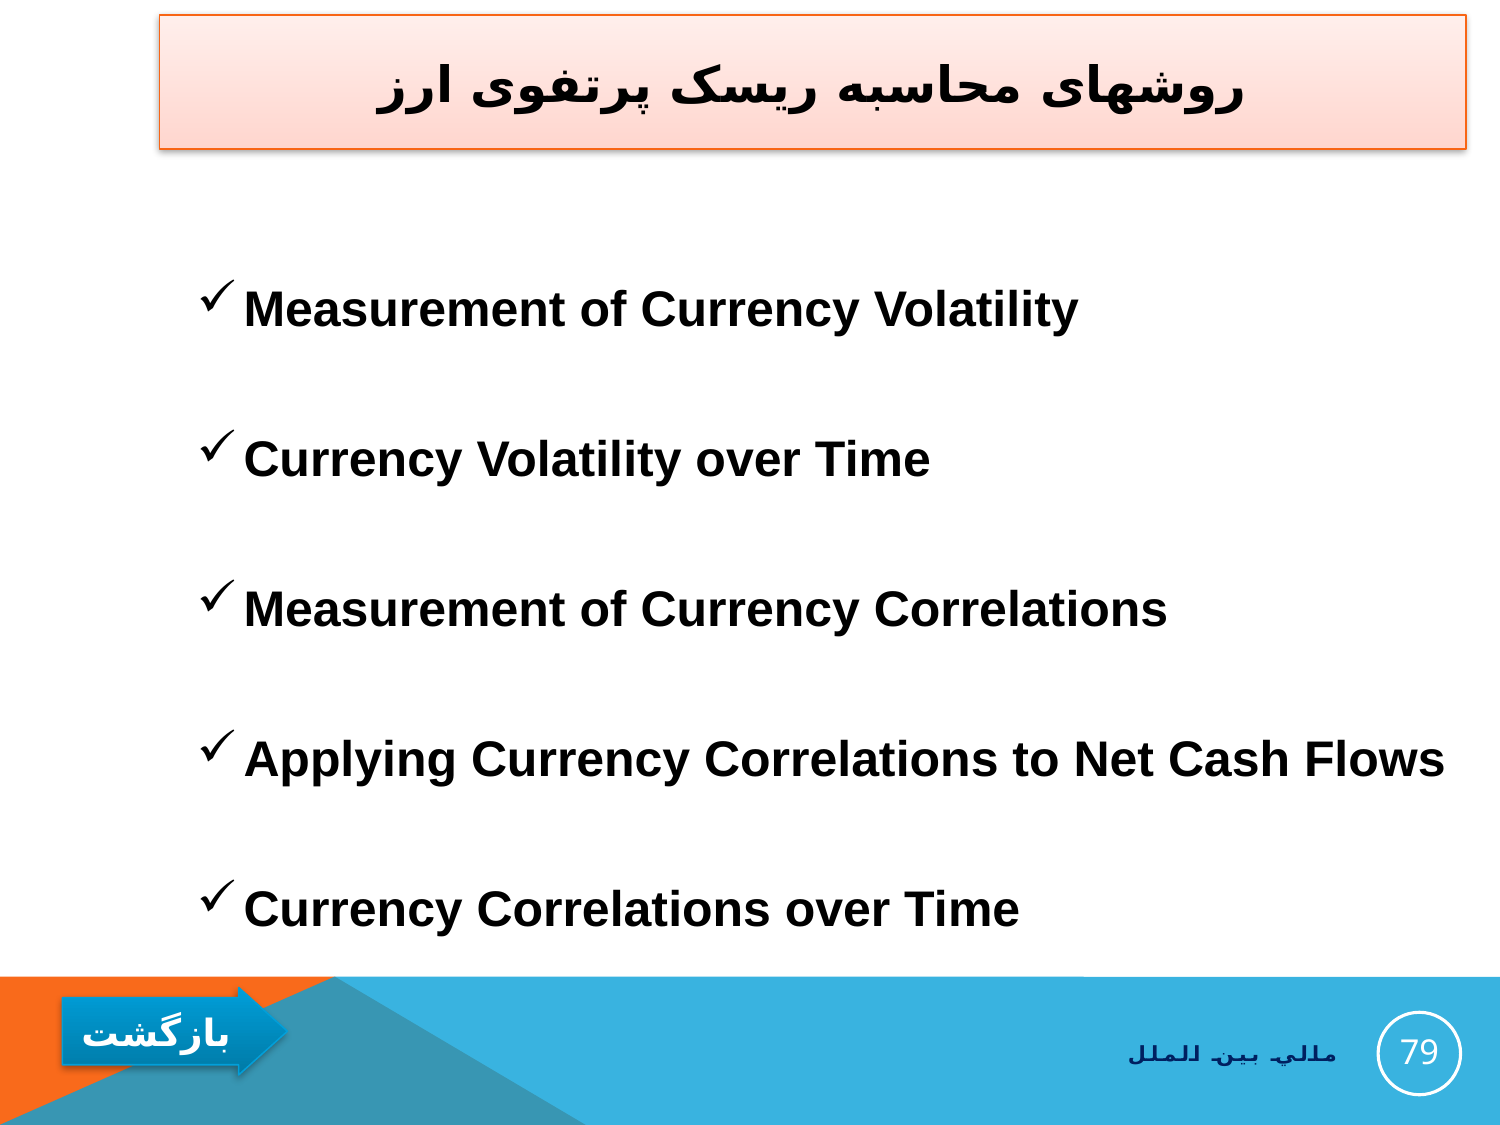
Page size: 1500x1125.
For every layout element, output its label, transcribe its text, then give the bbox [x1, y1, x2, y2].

footer مالي بين الملل [577, 1031, 1352, 1076]
slide_number 79 [1376, 1010, 1463, 1097]
text_box Measurement of Currency Volatility Currency Volatility over Time Measurement of Currency Correlations Applying Currency Correlations to Net Cash Flows Currency Correlations over Time [159, 148, 1496, 1102]
title روشهای محاسبه ریسک پرتفوی ارز [159, 14, 1467, 148]
